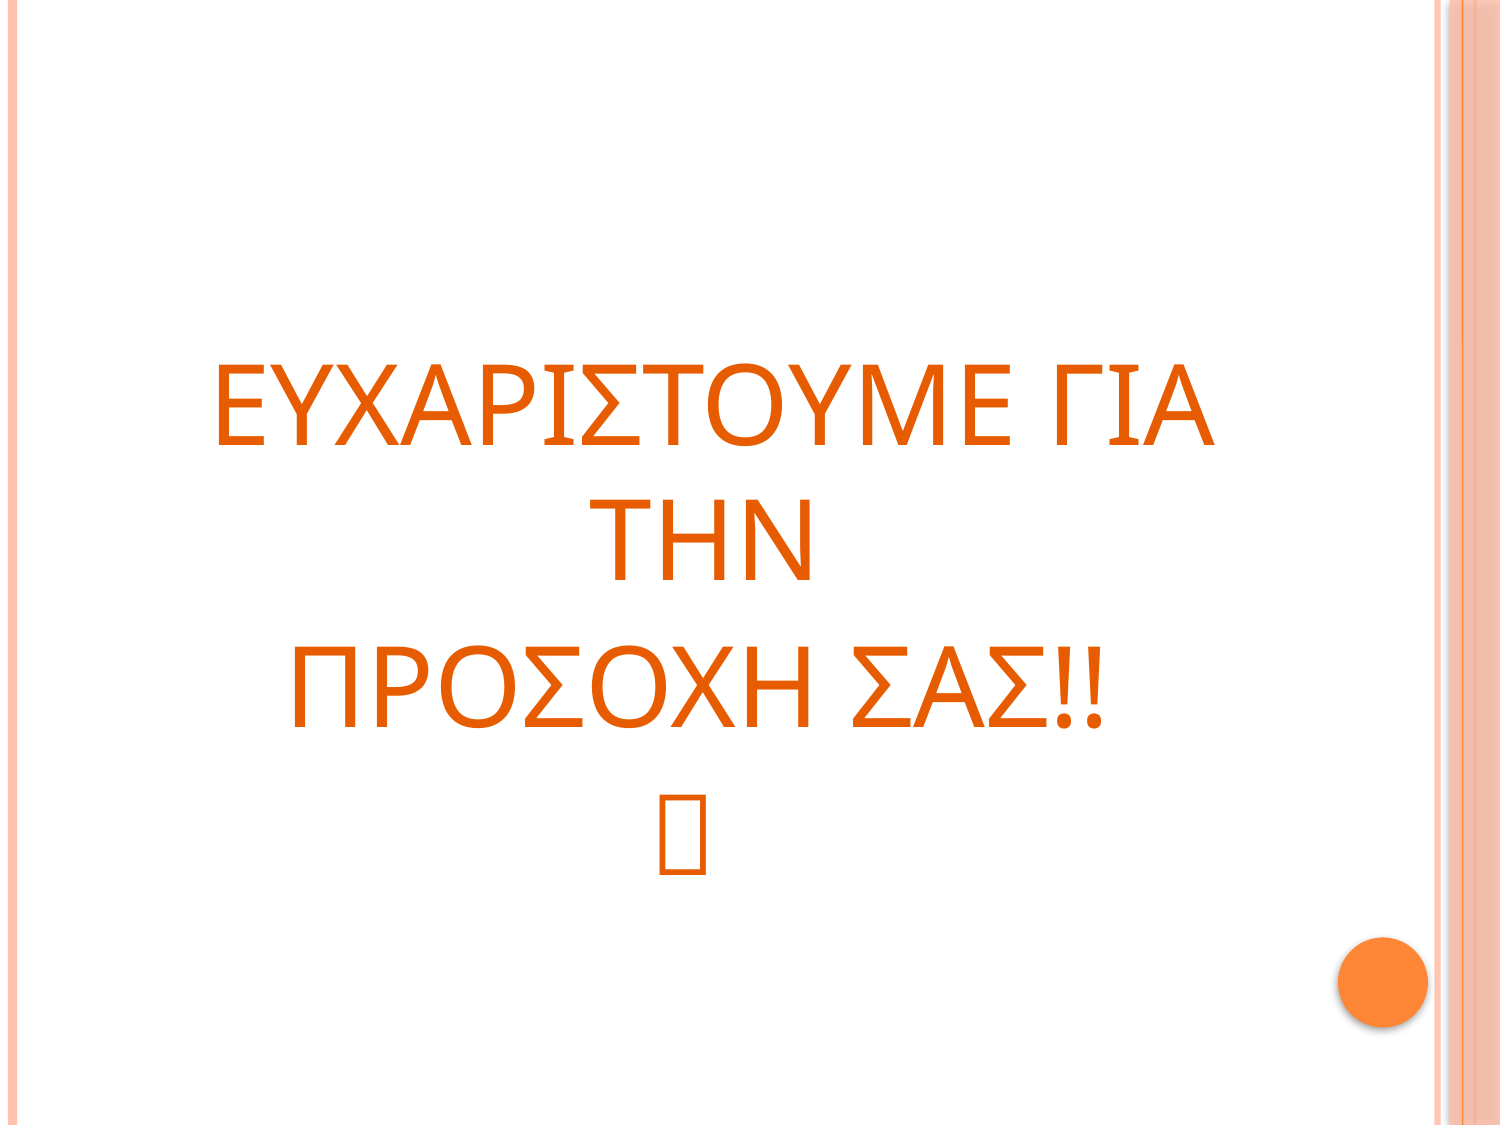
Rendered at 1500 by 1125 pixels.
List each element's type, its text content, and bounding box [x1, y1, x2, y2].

list ΕΥΧΑΡΙΣΤΟΥΜΕ ΓΙΑ ΤΗΝ ΠΡΟΣΟΧΗ ΣΑΣ!!  [70, 325, 1296, 1125]
